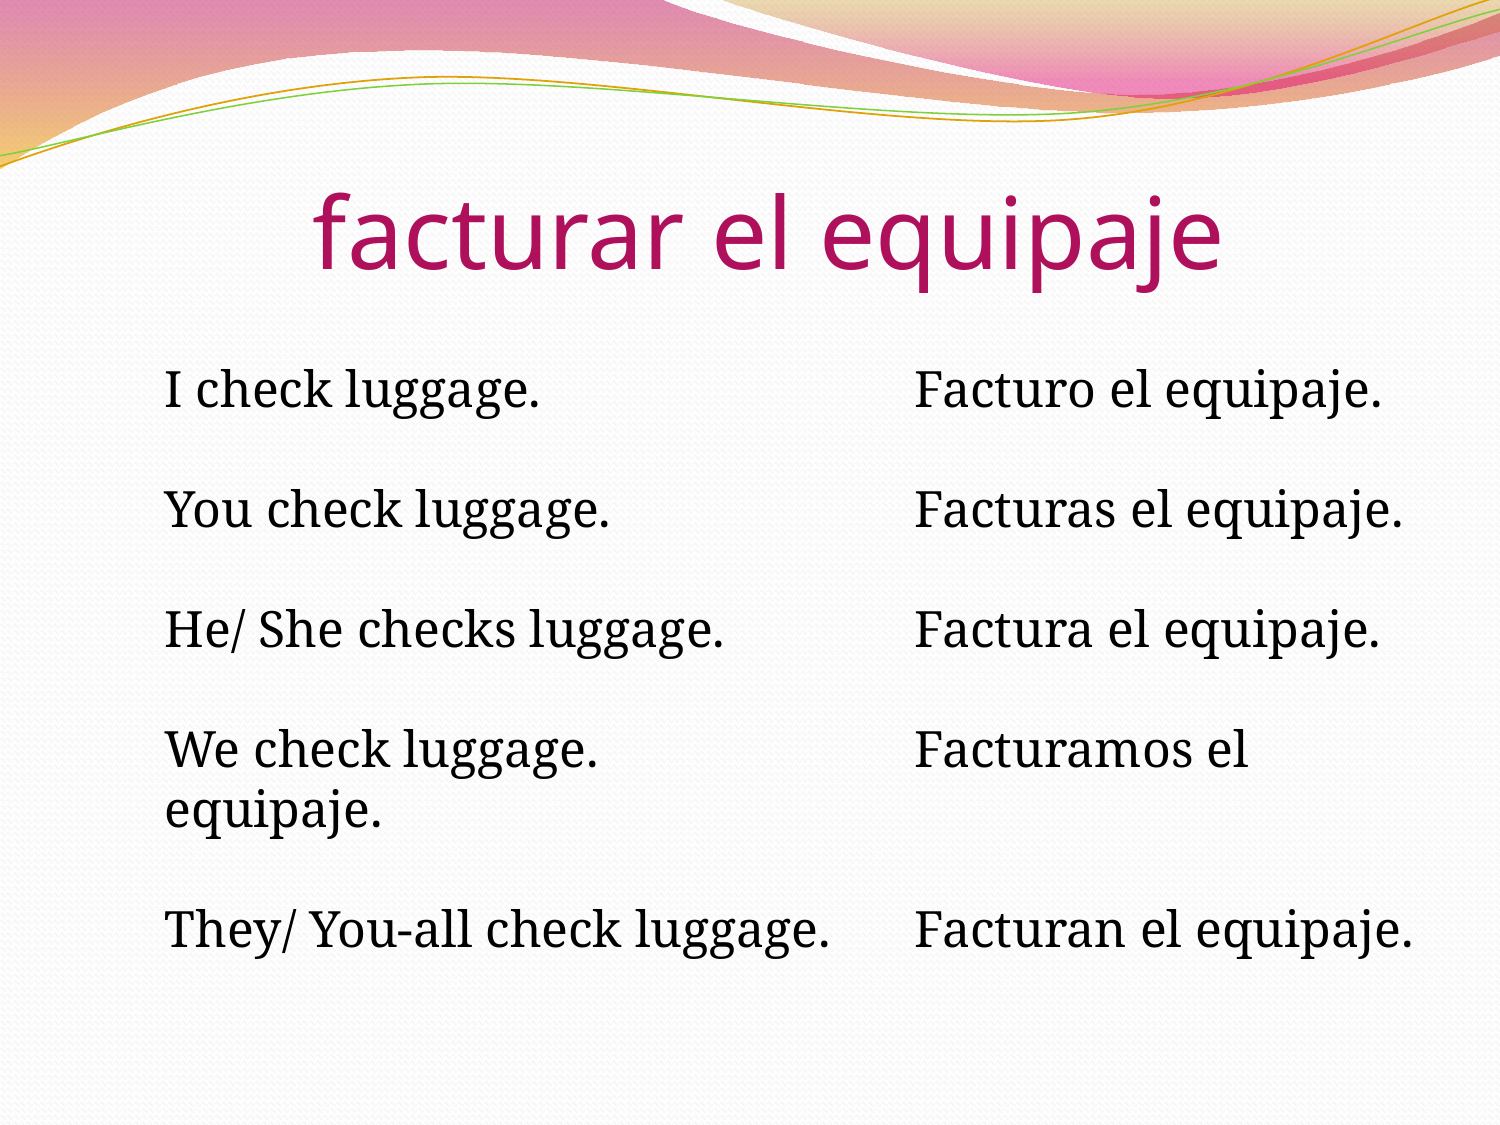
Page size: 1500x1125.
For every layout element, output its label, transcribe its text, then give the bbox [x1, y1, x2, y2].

text_box I check luggage. Facturo el equipaje. You check luggage. Facturas el equipaje. He/ She checks luggage. Factura el equipaje. We check luggage. Facturamos el equipaje. They/ You-all check luggage. Facturan el equipaje. [150, 349, 1475, 965]
text_box facturar el equipaje [274, 162, 1263, 298]
